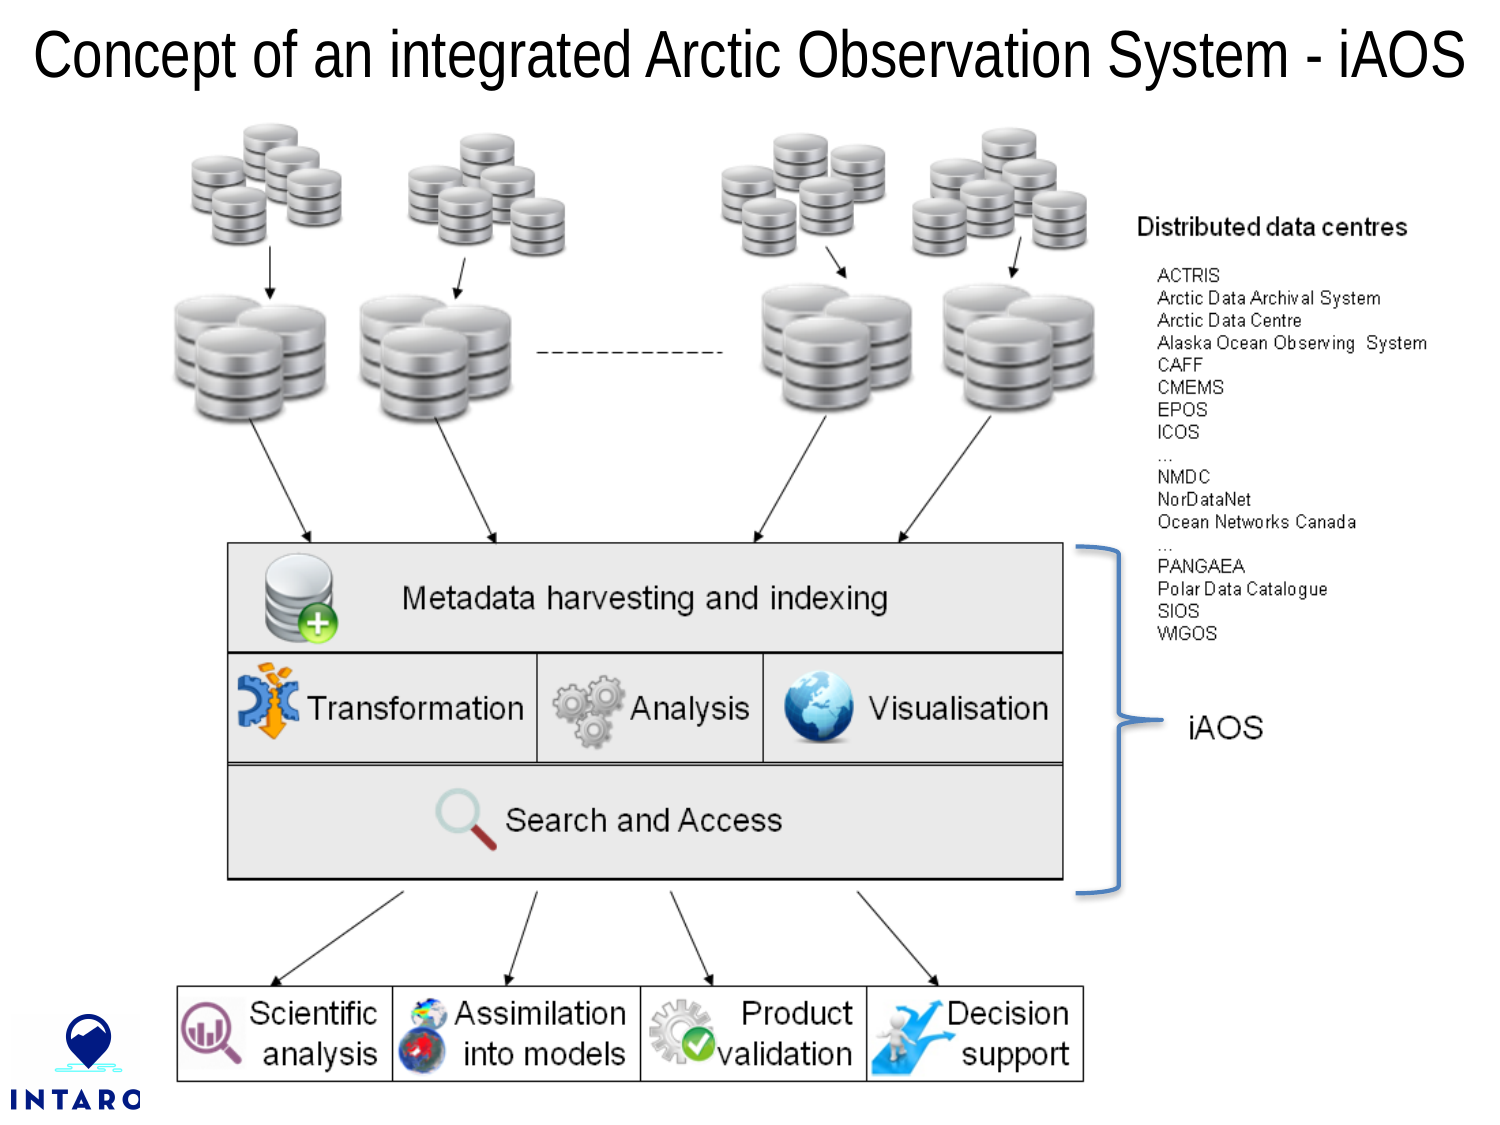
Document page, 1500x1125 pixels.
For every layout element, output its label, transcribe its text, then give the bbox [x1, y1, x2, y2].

text_box Concept of an integrated Arctic Observation System - iAOS [0, 3, 1500, 79]
picture [11, 1014, 139, 1110]
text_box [139, 113, 1449, 1120]
